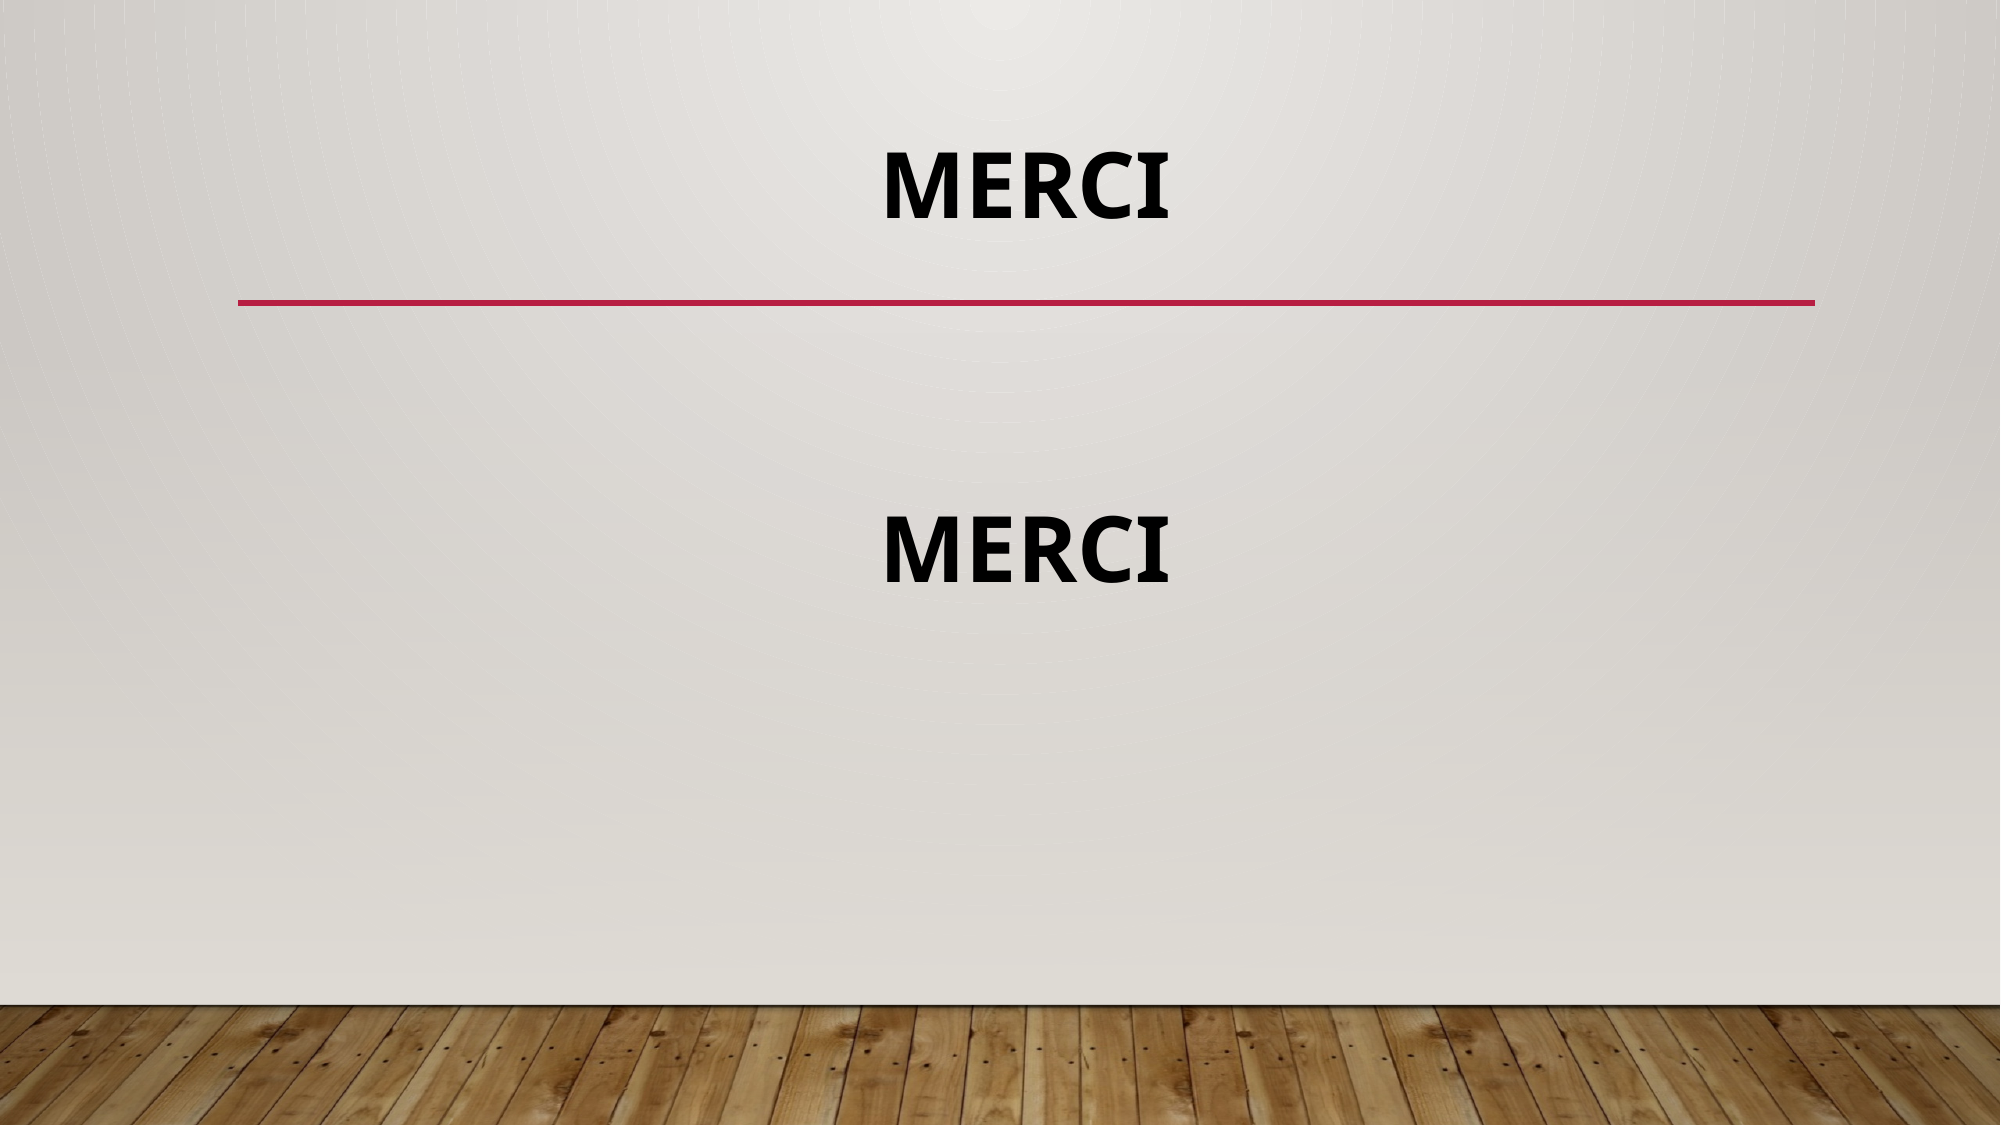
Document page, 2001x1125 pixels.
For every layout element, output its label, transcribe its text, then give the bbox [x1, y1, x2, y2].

list merci [238, 330, 1814, 897]
title MERCI [238, 131, 1814, 257]
picture [0, 1005, 2000, 1125]
